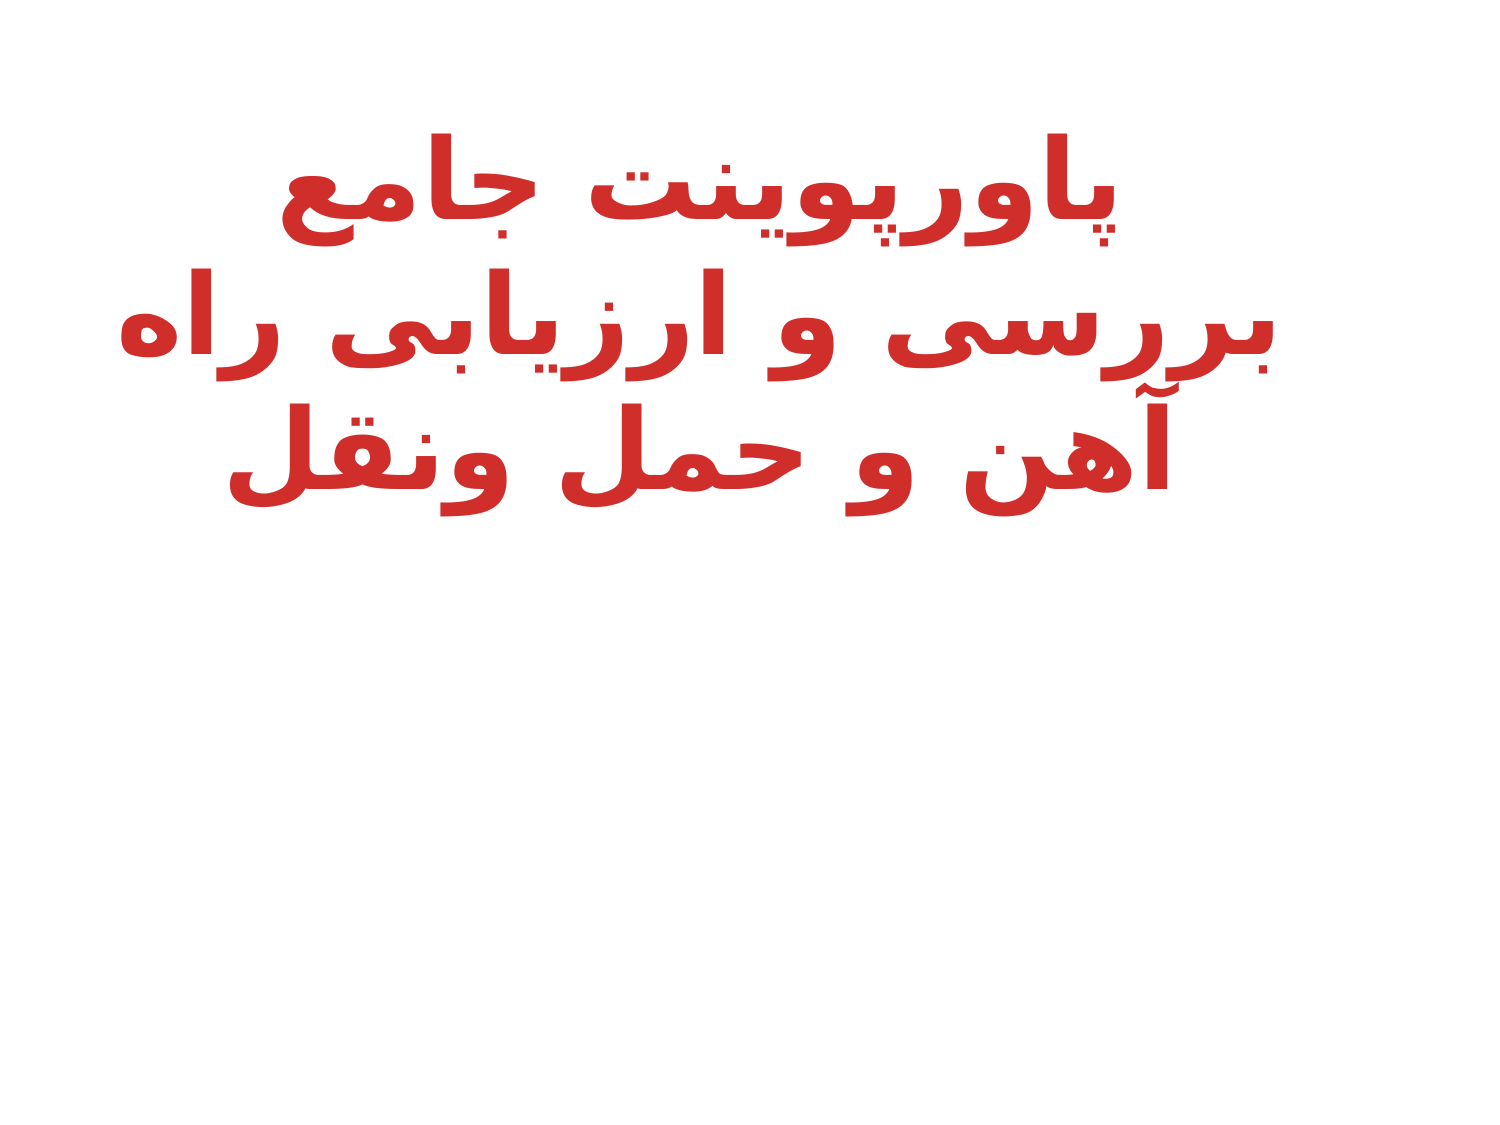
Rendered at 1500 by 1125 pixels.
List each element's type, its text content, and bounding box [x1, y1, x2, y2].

text_box پاورپوینت جامع بررسی و ارزیابی راه آهن و حمل ونقل [87, 99, 1313, 520]
